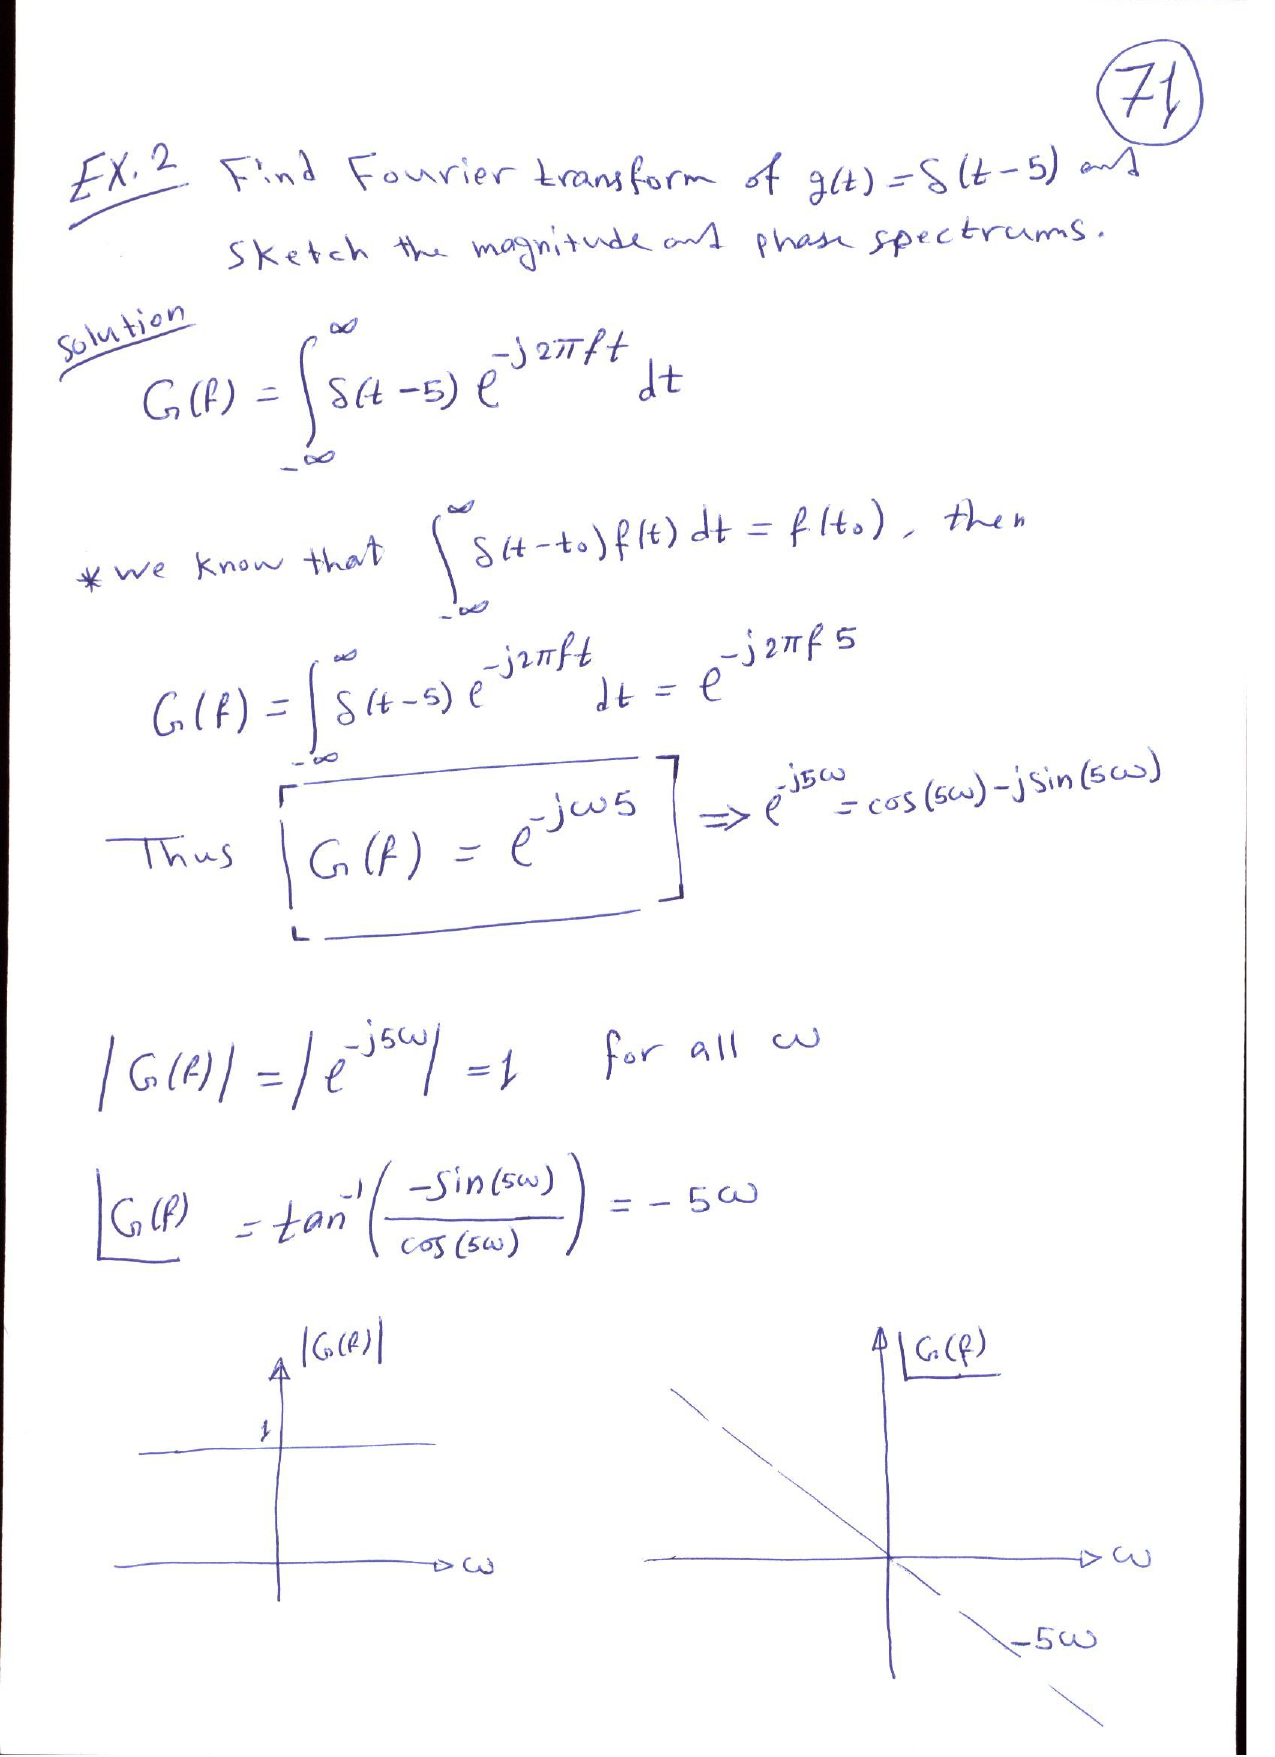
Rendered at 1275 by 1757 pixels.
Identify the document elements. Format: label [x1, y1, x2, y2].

text_box [0, 0, 1247, 1755]
